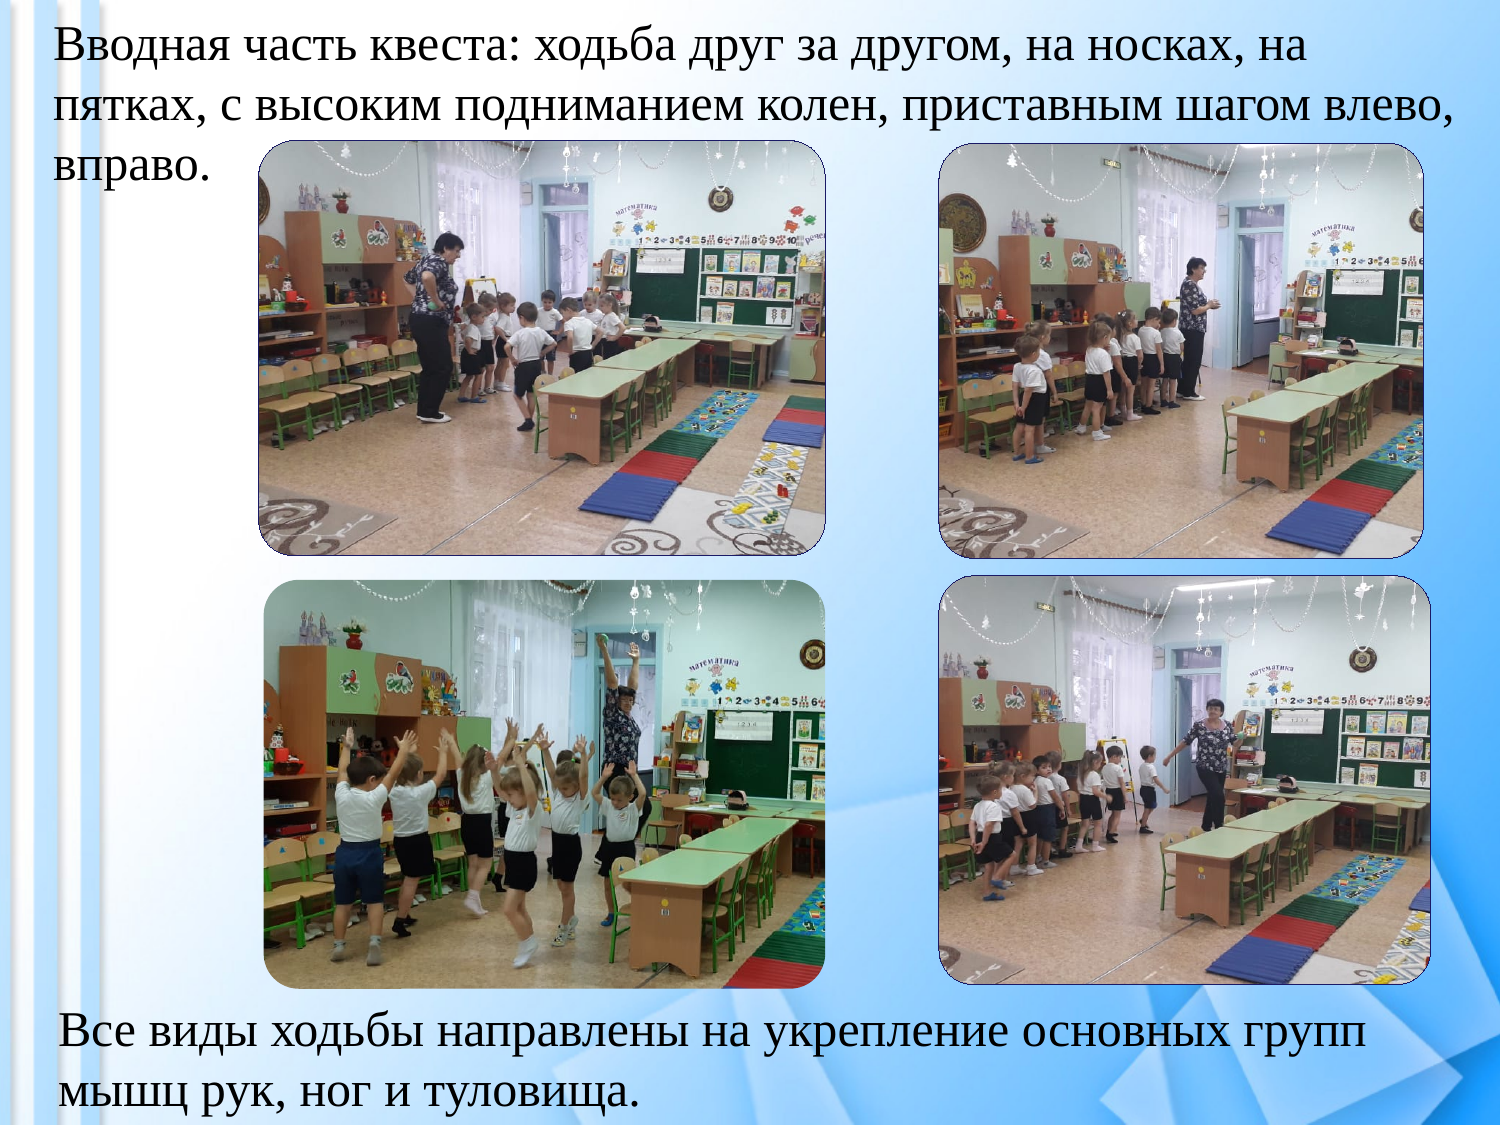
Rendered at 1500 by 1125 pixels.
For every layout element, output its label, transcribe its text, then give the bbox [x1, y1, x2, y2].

text_box Все виды ходьбы направлены на укрепление основных групп мышц рук, ног и туловища. [43, 988, 1491, 1124]
text_box Вводная часть квеста: ходьба друг за другом, на носках, на пятках, с высоким подниманием колен, приставным шагом влево, вправо. [38, 2, 1486, 198]
picture [0, 0, 1500, 1125]
